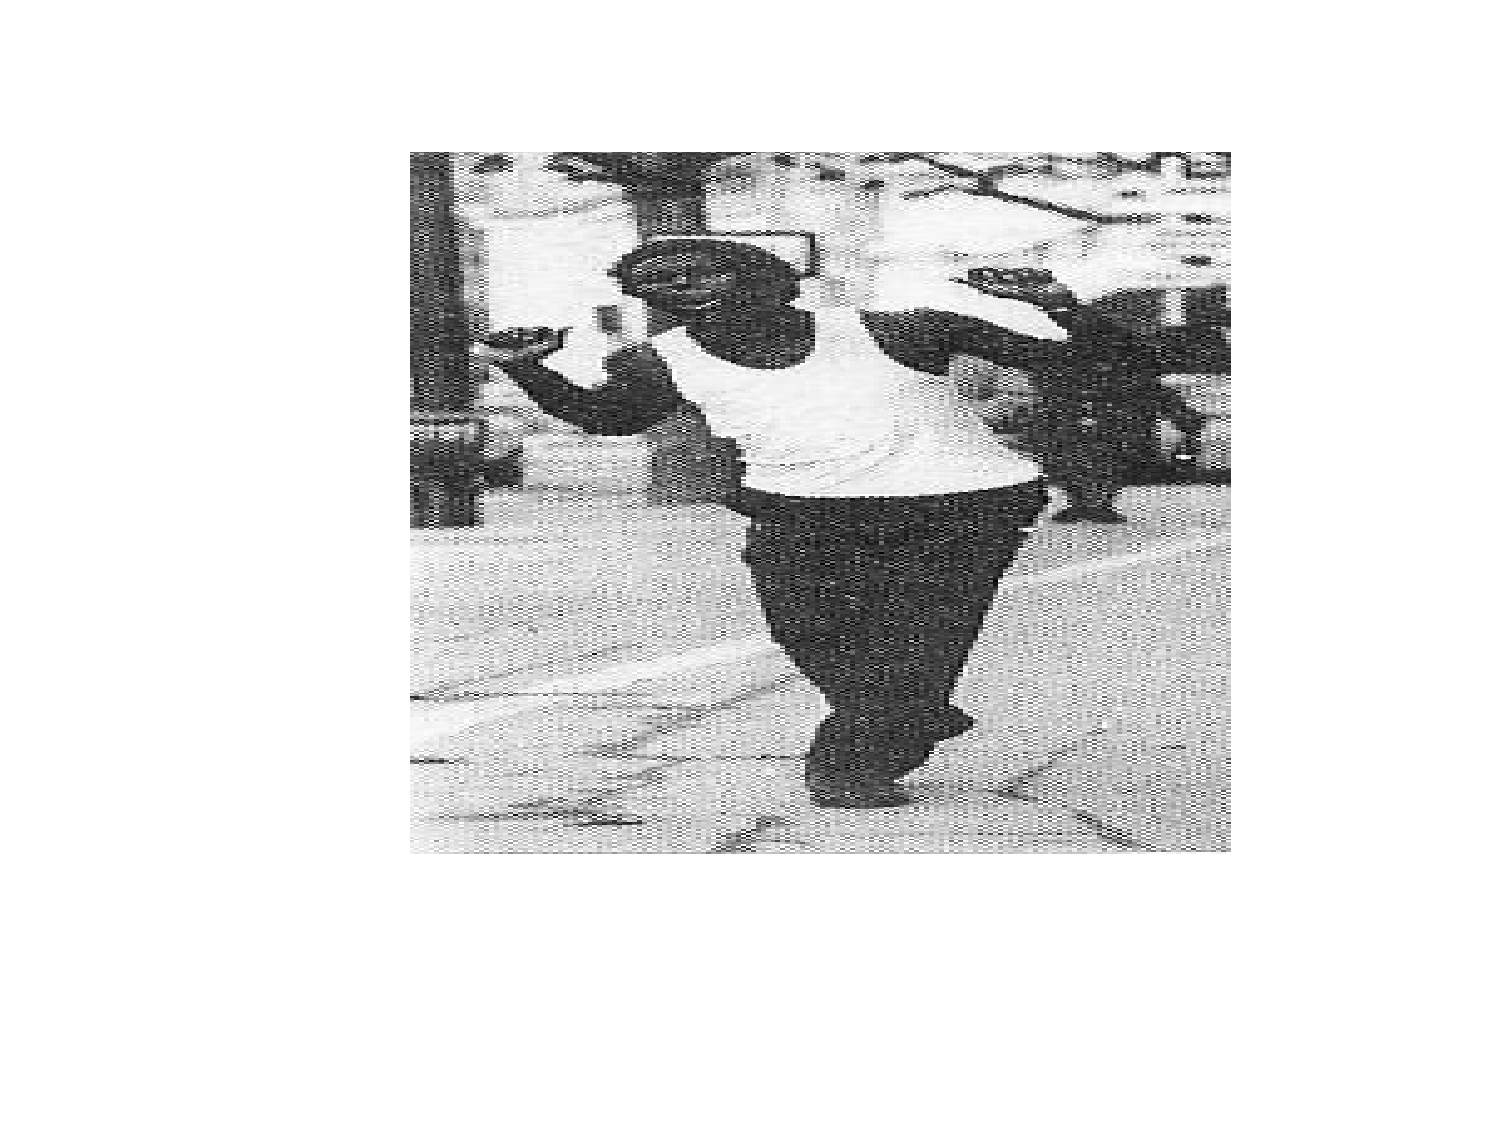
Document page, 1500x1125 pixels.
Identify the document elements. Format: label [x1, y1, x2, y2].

list [409, 152, 1231, 855]
